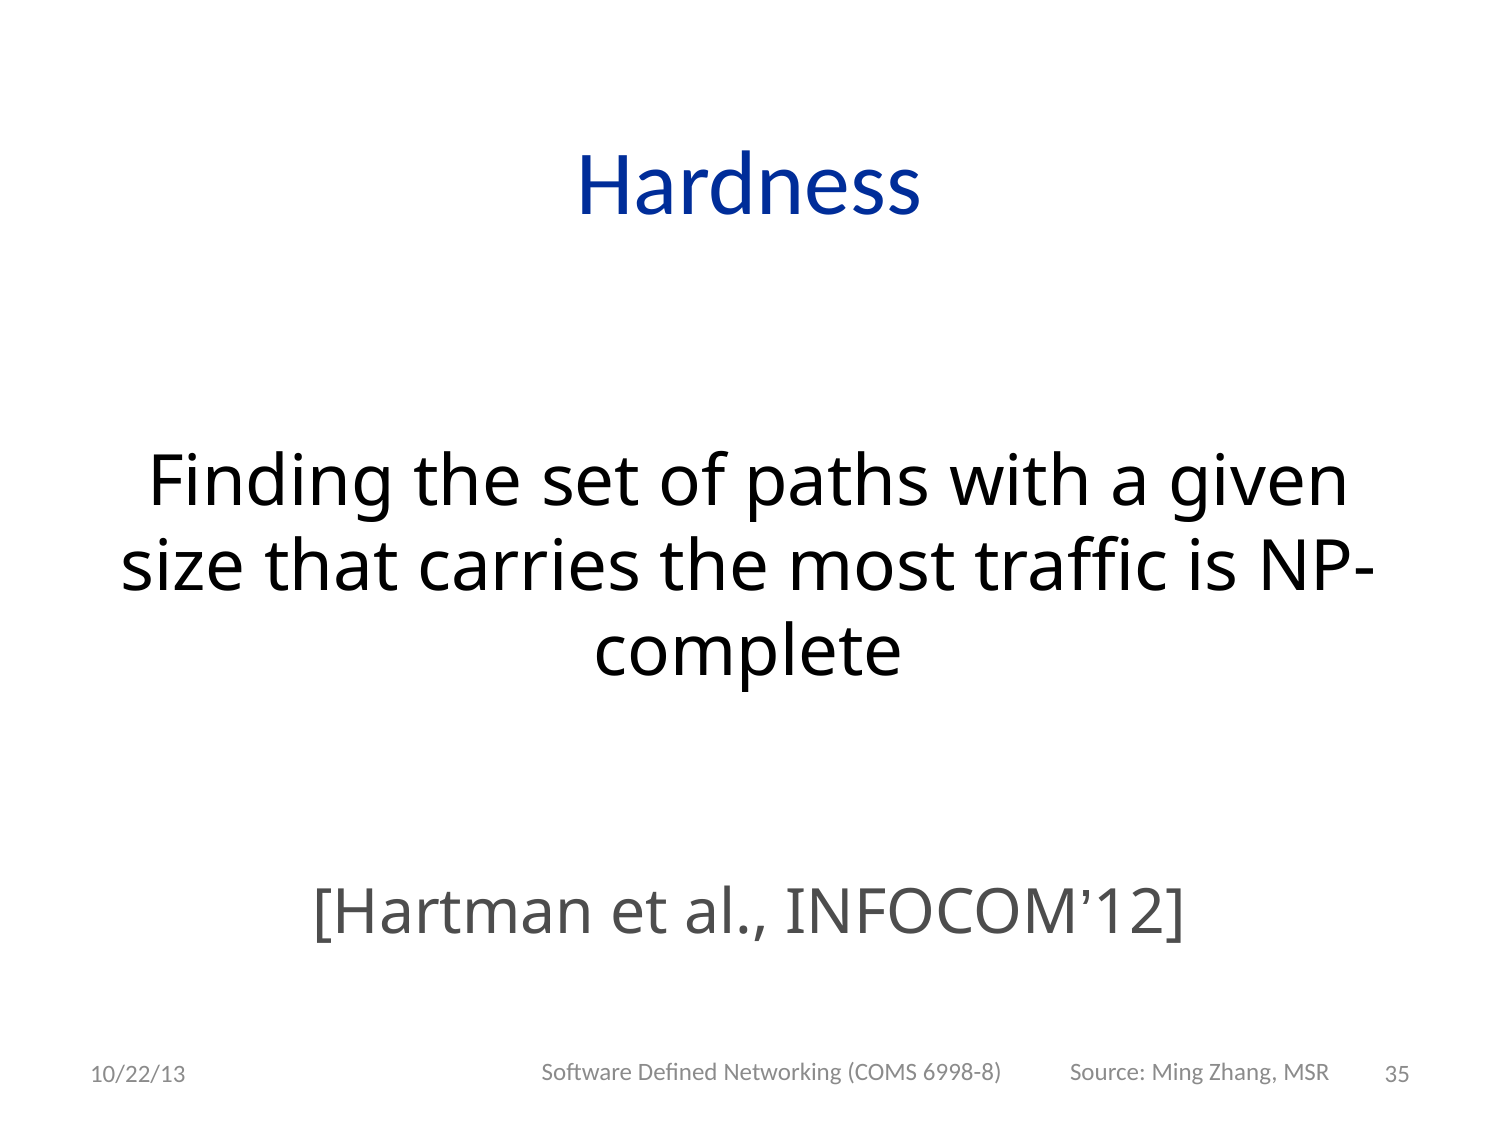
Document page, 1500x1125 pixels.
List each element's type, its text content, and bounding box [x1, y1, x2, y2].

text_box [Hartman et al., INFOCOM’12] [109, 866, 1389, 950]
text_box Finding the set of paths with a given size that carries the most traffic is NP-complete [109, 475, 1389, 649]
footer Software Defined Networking (COMS 6998-8) [512, 1037, 937, 1103]
text_box Source: Ming Zhang, MSR [937, 1037, 1463, 1103]
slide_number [75, 1042, 425, 1103]
title Hardness [146, 29, 1354, 327]
